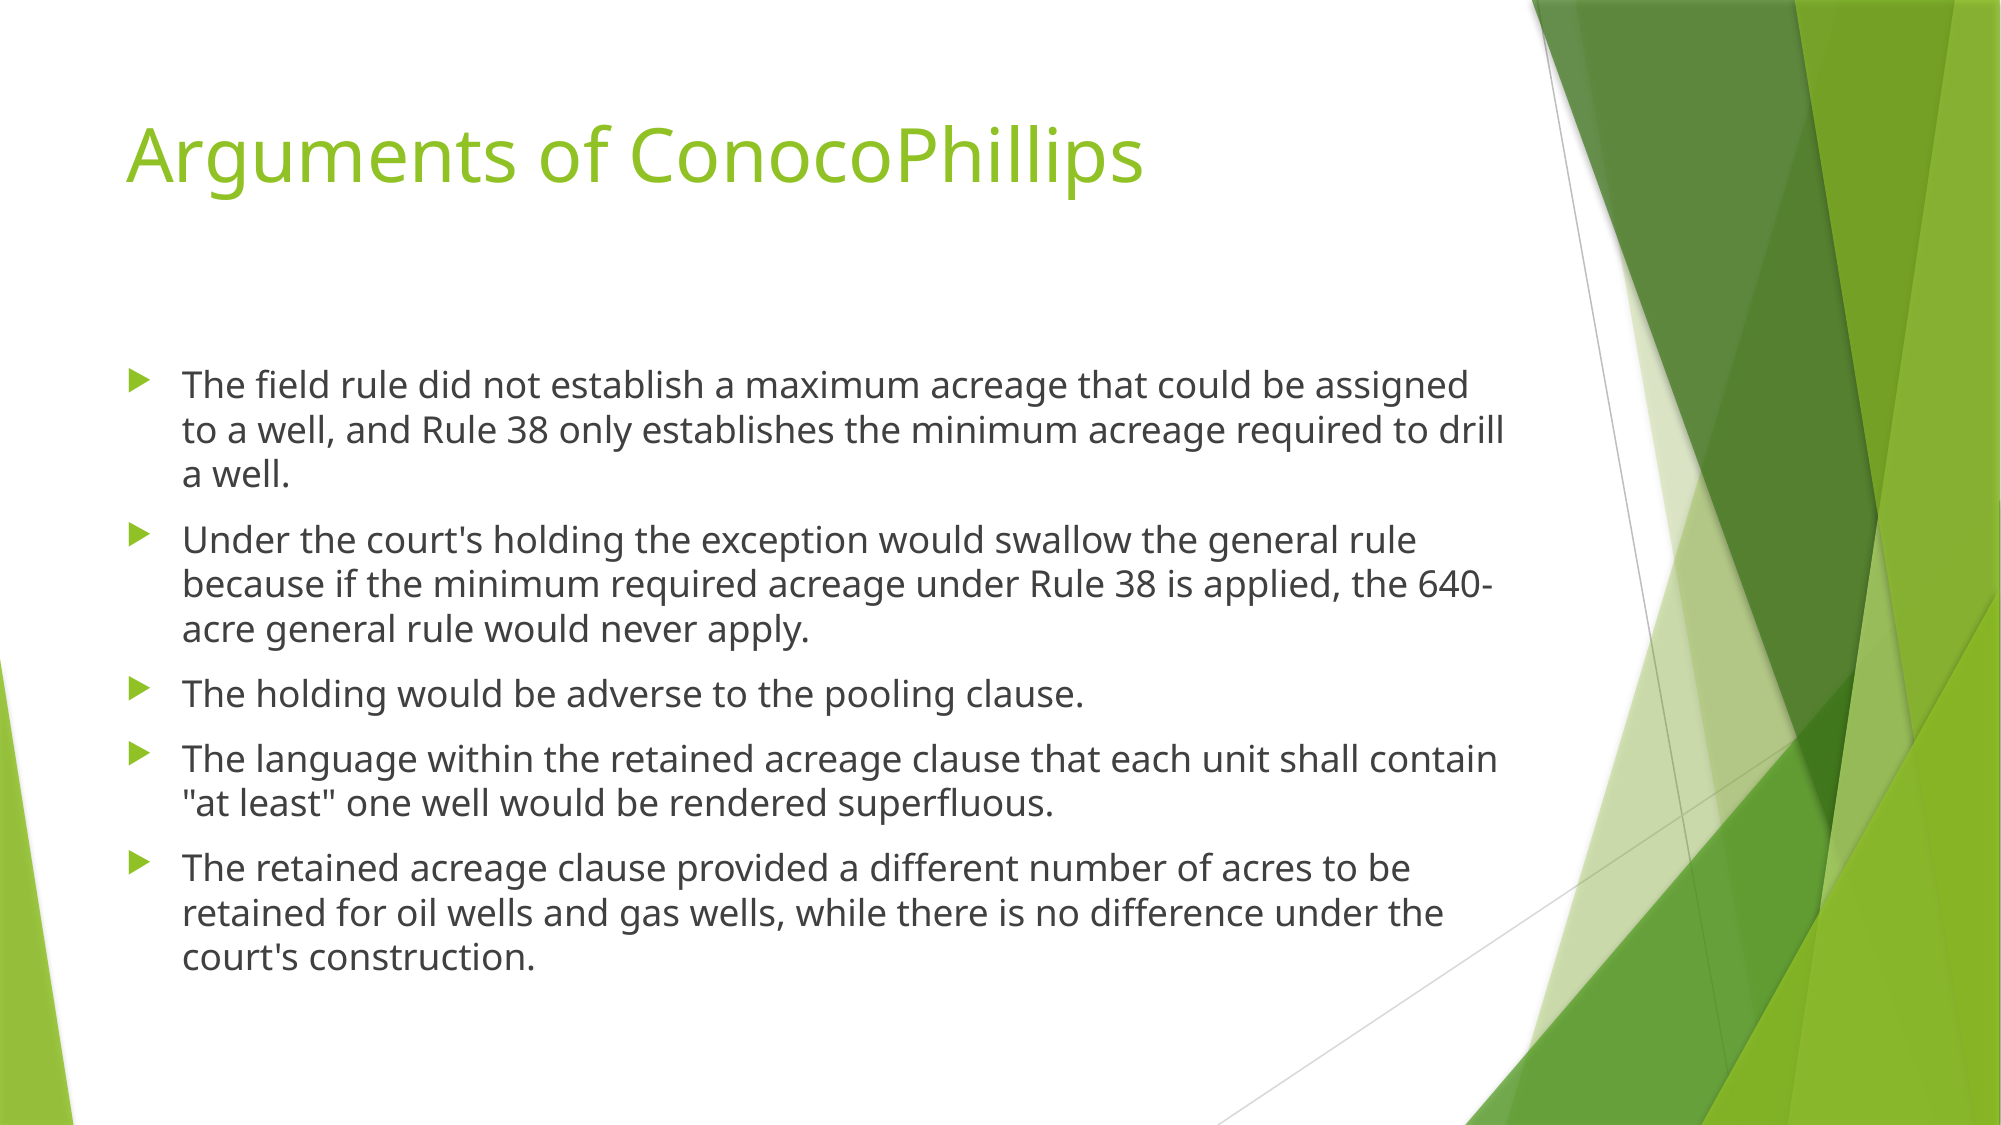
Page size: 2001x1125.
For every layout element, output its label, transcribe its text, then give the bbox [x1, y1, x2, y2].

list The field rule did not establish a maximum acreage that could be assigned to a well, and Rule 38 only establishes the minimum acreage required to drill a well. Under the court's holding the exception would swallow the general rule because if the minimum required acreage under Rule 38 is applied, the 640-acre general rule would never apply. The holding would be adverse to the pooling clause. The language within the retained acreage clause that each unit shall contain "at least" one well would be rendered superfluous. The retained acreage clause provided a different number of acres to be retained for oil wells and gas wells, while there is no difference under the court's construction. [111, 354, 1522, 992]
title Arguments of ConocoPhillips [111, 99, 1522, 317]
